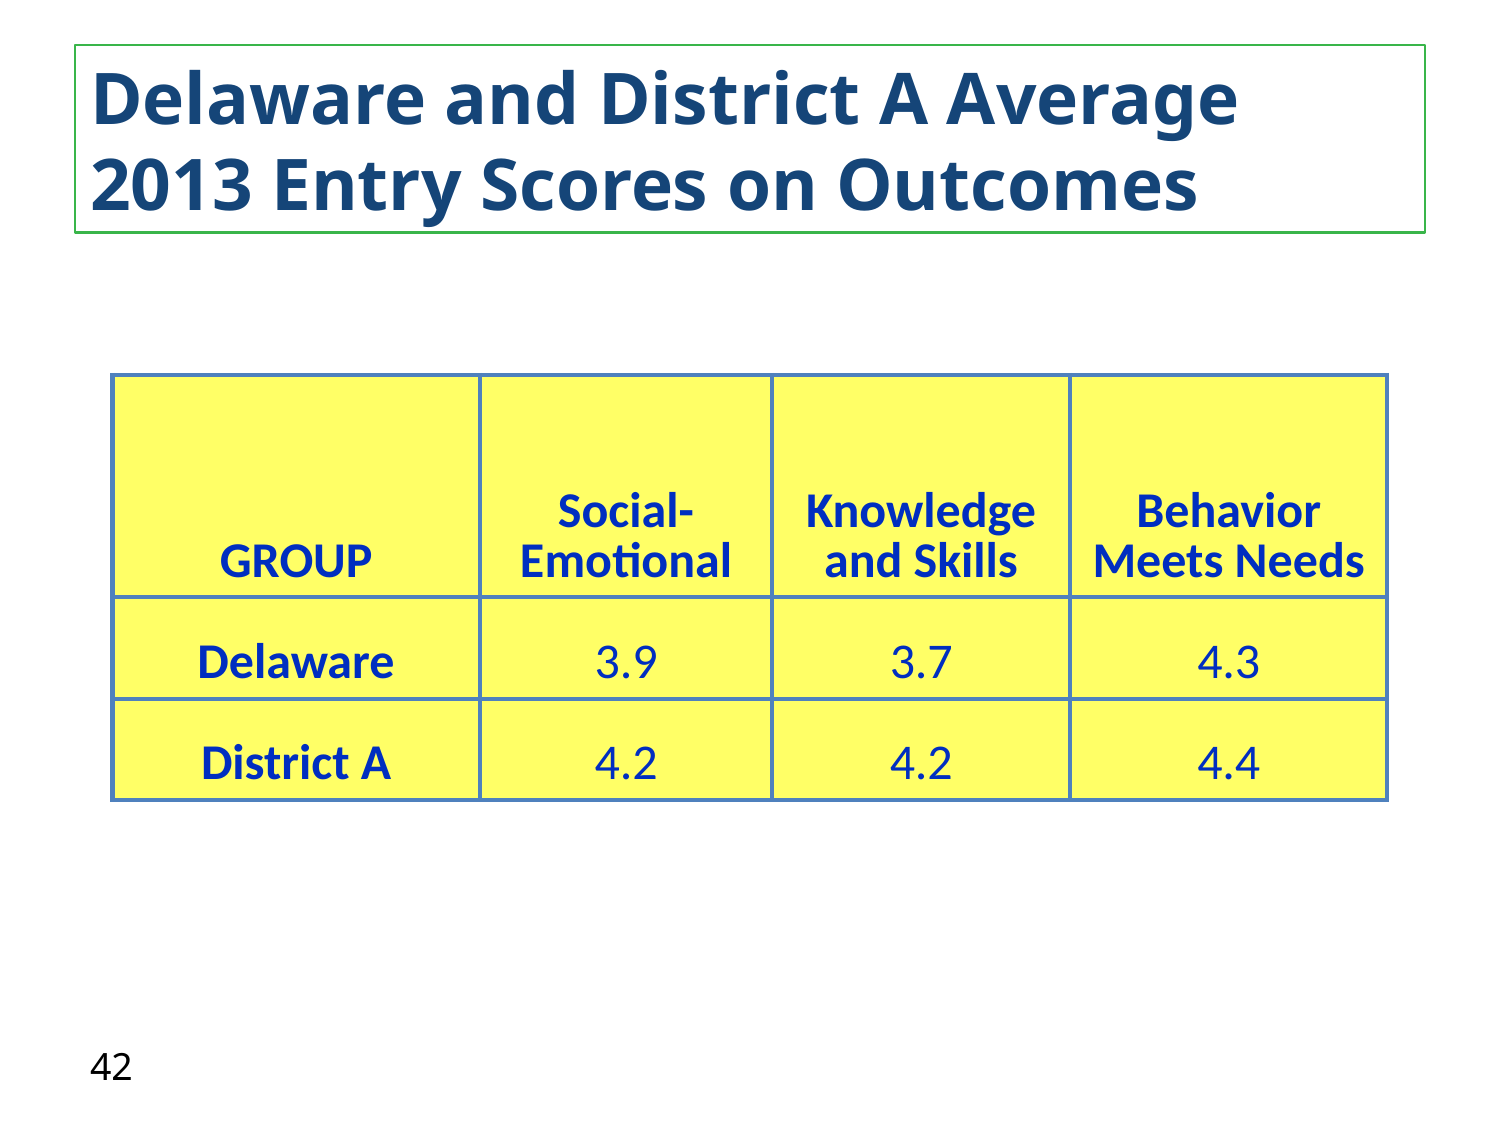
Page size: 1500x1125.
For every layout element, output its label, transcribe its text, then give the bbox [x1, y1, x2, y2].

table_cell 4.2 [774, 701, 1068, 798]
slide_number 42 [75, 1038, 425, 1098]
title Delaware and District A Average 2013 Entry Scores on Outcomes [74, 44, 1426, 234]
table_header Knowledge and Skills [774, 377, 1068, 595]
table_cell 3.9 [482, 599, 770, 697]
table_header GROUP [115, 377, 478, 595]
table_header Social-Emotional [482, 377, 770, 595]
table_cell 3.7 [774, 599, 1068, 697]
table_cell District A [115, 701, 478, 798]
table_cell 4.4 [1072, 701, 1385, 798]
table_cell Delaware [115, 599, 478, 697]
table_cell 4.3 [1072, 599, 1385, 697]
table_header Behavior Meets Needs [1072, 377, 1385, 595]
table_cell 4.2 [482, 701, 770, 798]
